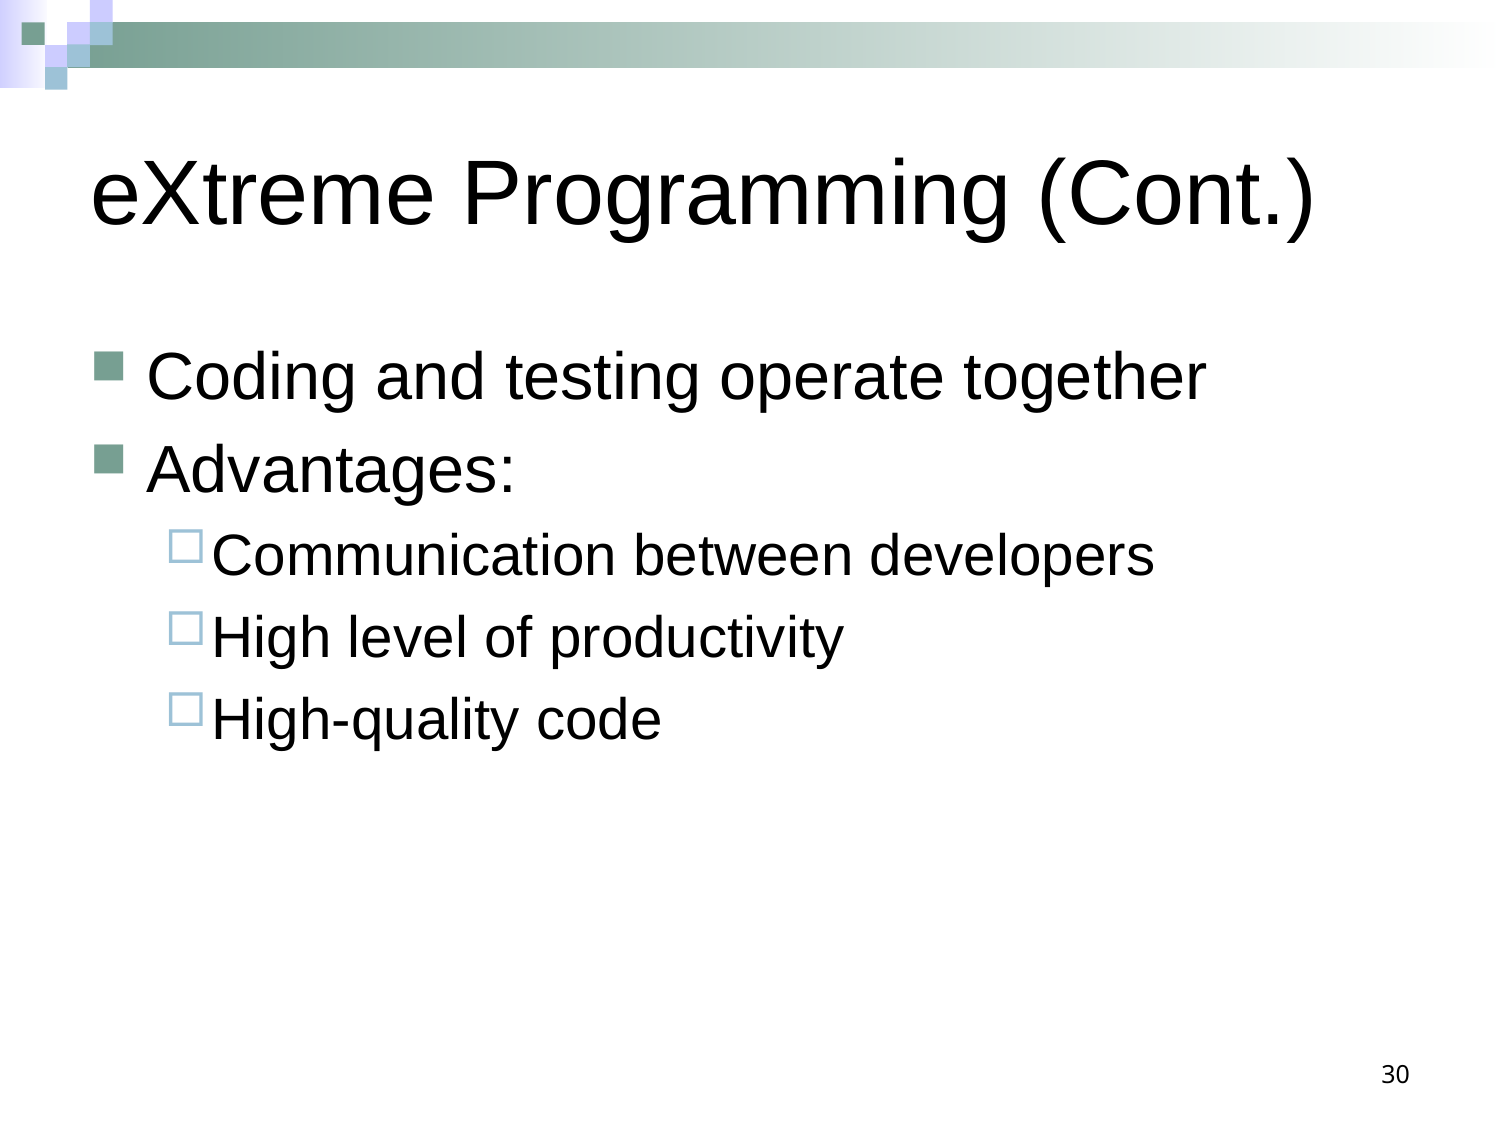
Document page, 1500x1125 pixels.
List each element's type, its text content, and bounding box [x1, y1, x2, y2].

title eXtreme Programming (Cont.) [74, 74, 1426, 301]
list Coding and testing operate together Advantages: Communication between developers High level of productivity High-quality code [74, 324, 1426, 963]
slide_number 30 [1074, 1024, 1426, 1101]
